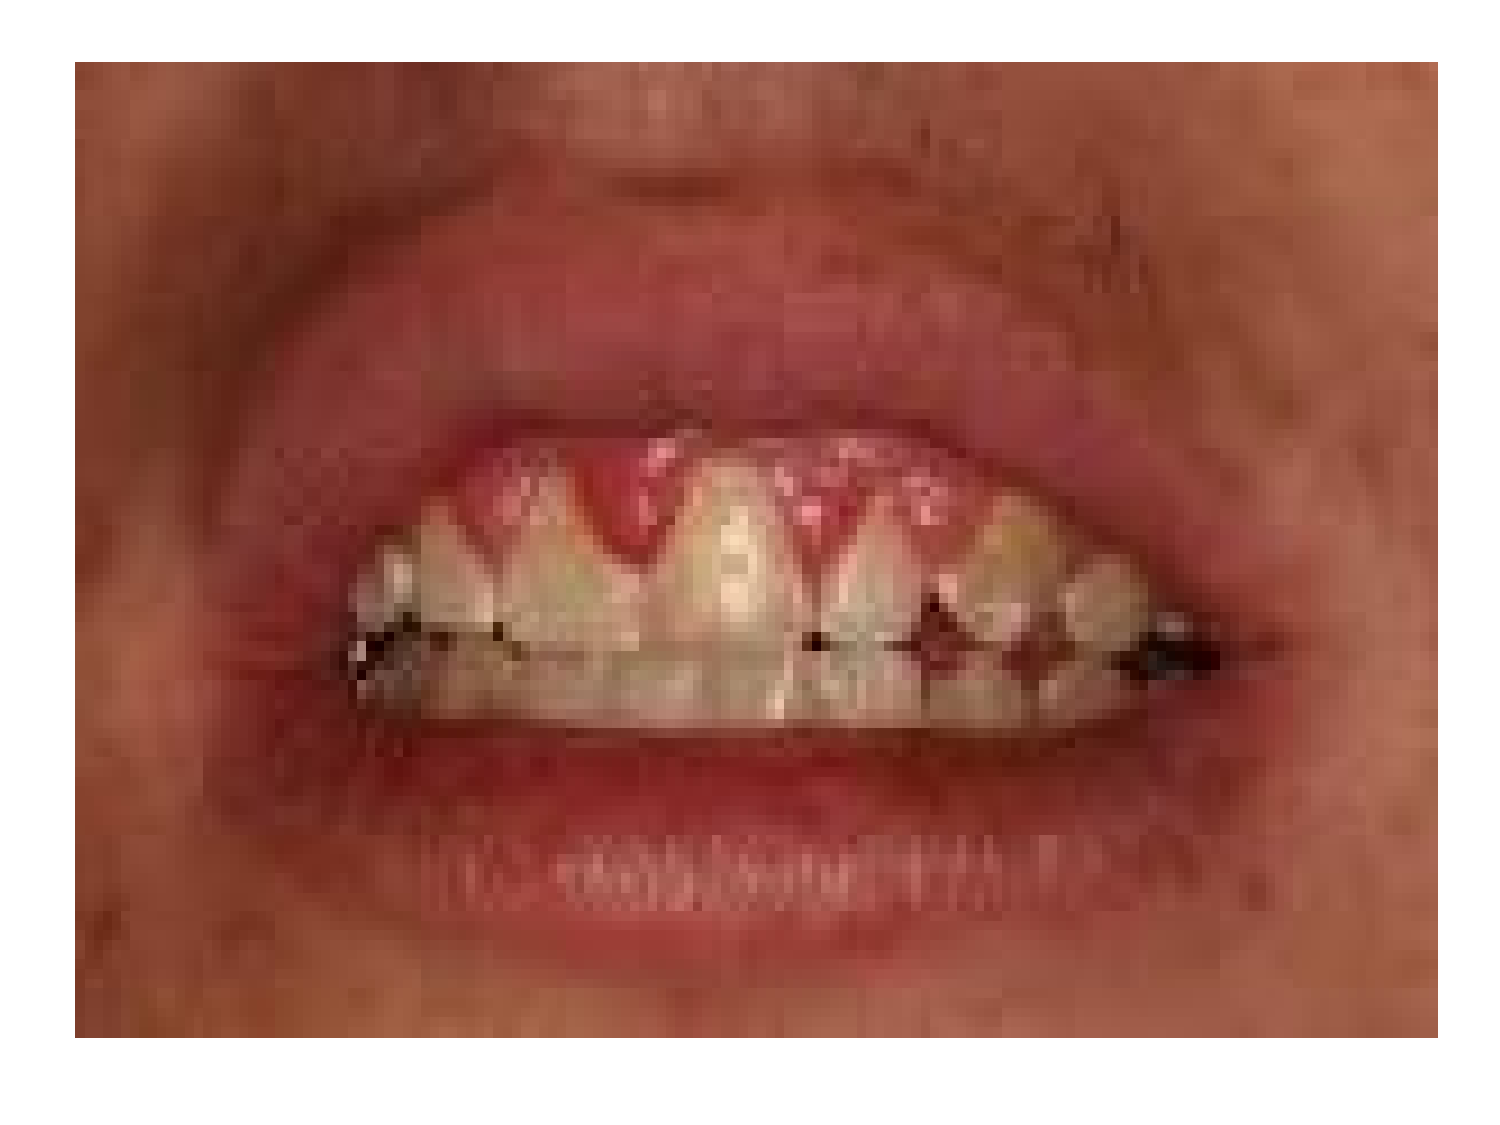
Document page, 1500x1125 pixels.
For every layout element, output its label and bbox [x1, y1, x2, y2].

picture [74, 62, 1438, 1038]
